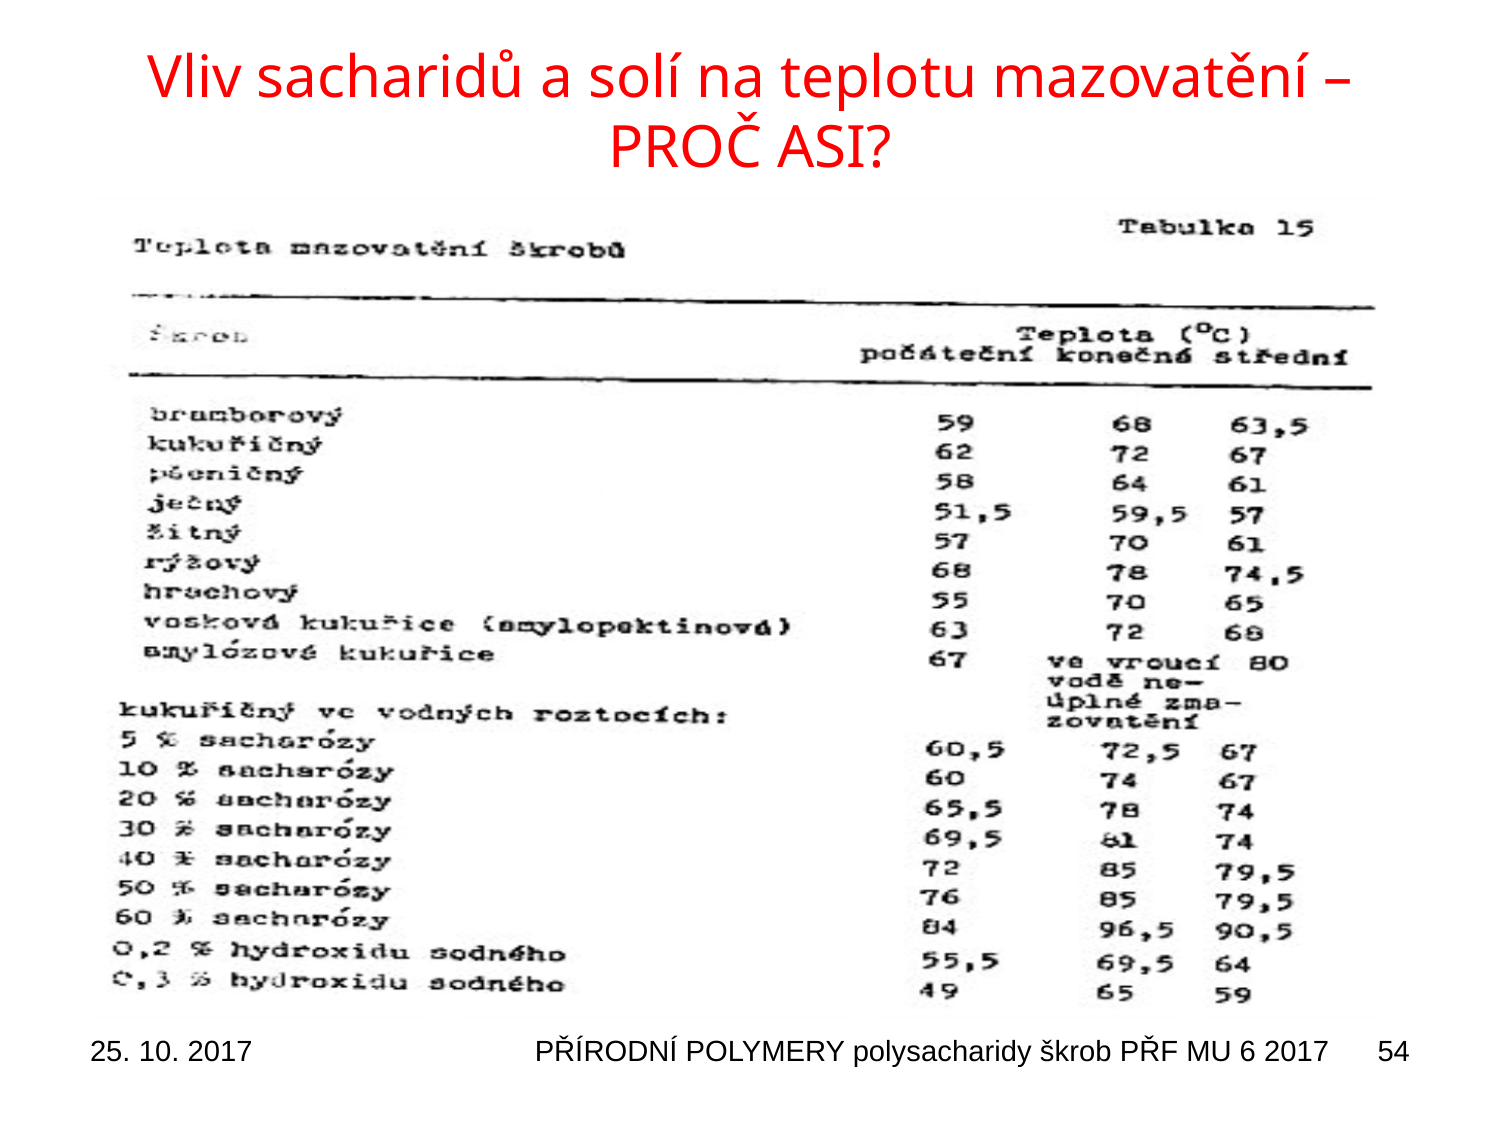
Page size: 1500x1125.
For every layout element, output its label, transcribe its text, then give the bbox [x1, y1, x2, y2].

slide_number 25. 10. 2017 [74, 1024, 315, 1103]
title Vliv sacharidů a solí na teplotu mazovatění – PROČ ASI? [1150, 44, 1426, 173]
slide_number 54 [1150, 1024, 1426, 1103]
picture [90, 197, 320, 1019]
title Vliv sacharidů a solí na teplotu mazovatění – PROČ ASI? [74, 44, 315, 173]
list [320, 0, 1145, 1125]
picture [1145, 197, 1377, 1019]
